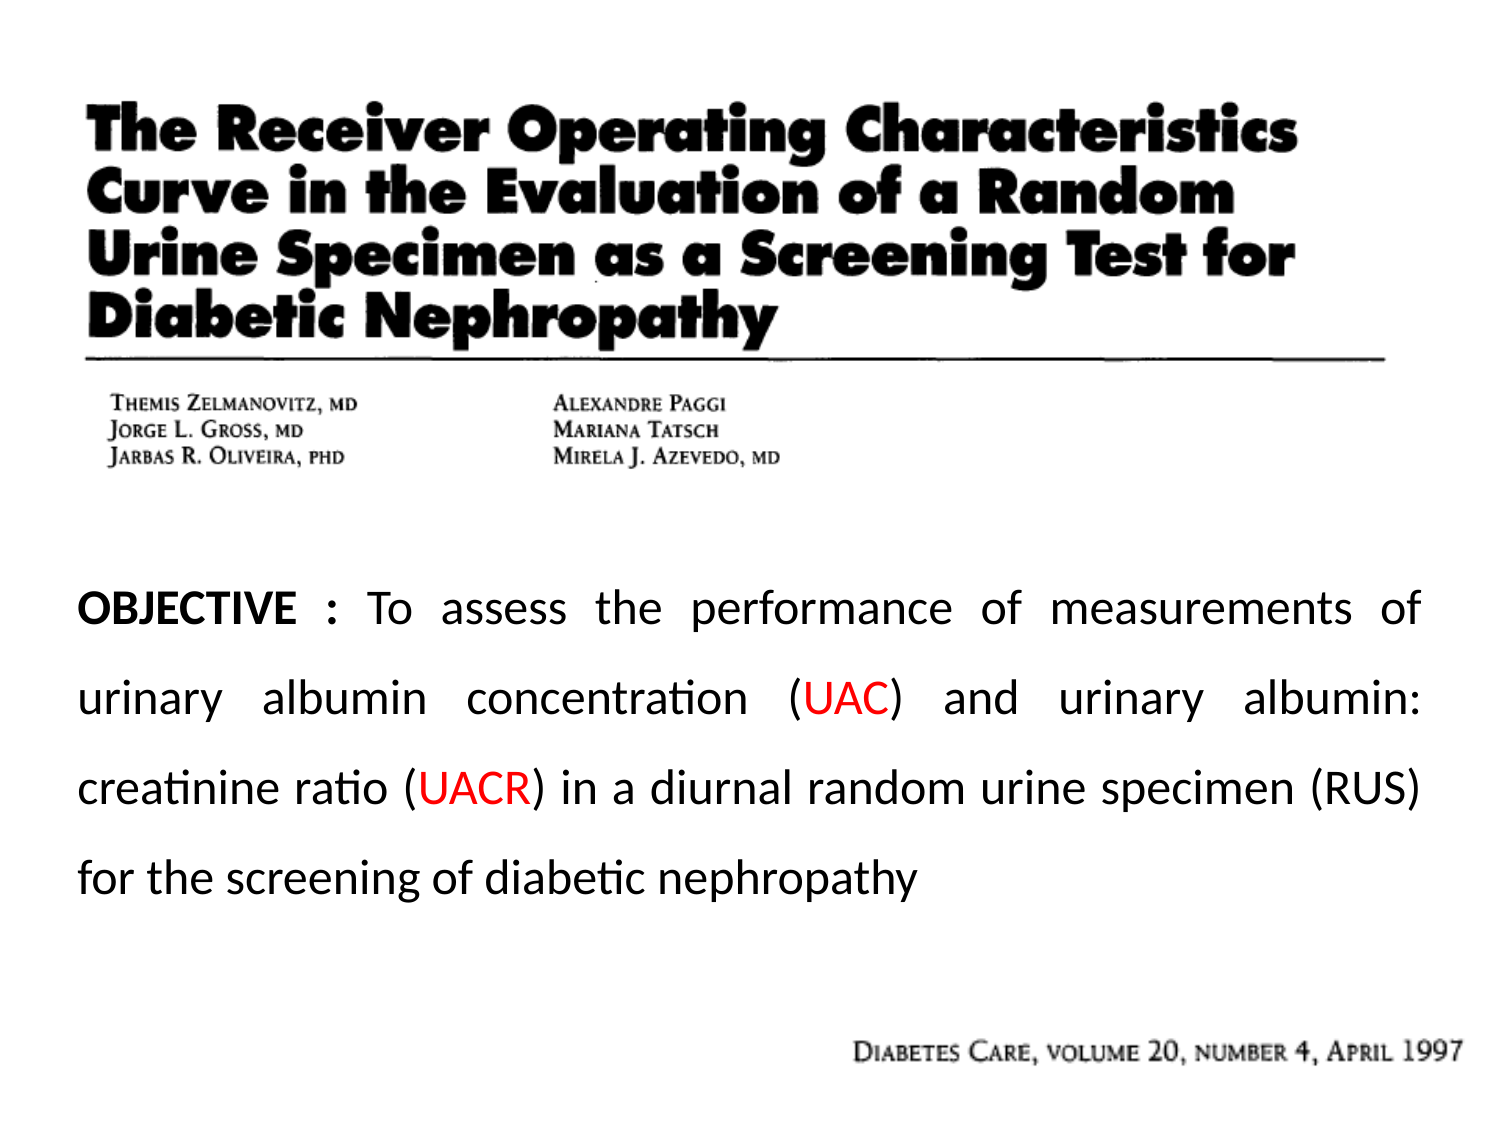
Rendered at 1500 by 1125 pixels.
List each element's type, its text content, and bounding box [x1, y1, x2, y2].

picture [49, 41, 1394, 376]
picture [99, 382, 977, 488]
text_box OBJECTIVE : To assess the performance of measurements of urinary albumin concentration (UAC) and urinary albumin: creatinine ratio (UACR) in a diurnal random urine specimen (RUS) for the screening of diabetic nephropathy [62, 537, 1438, 913]
picture [824, 1037, 1485, 1076]
